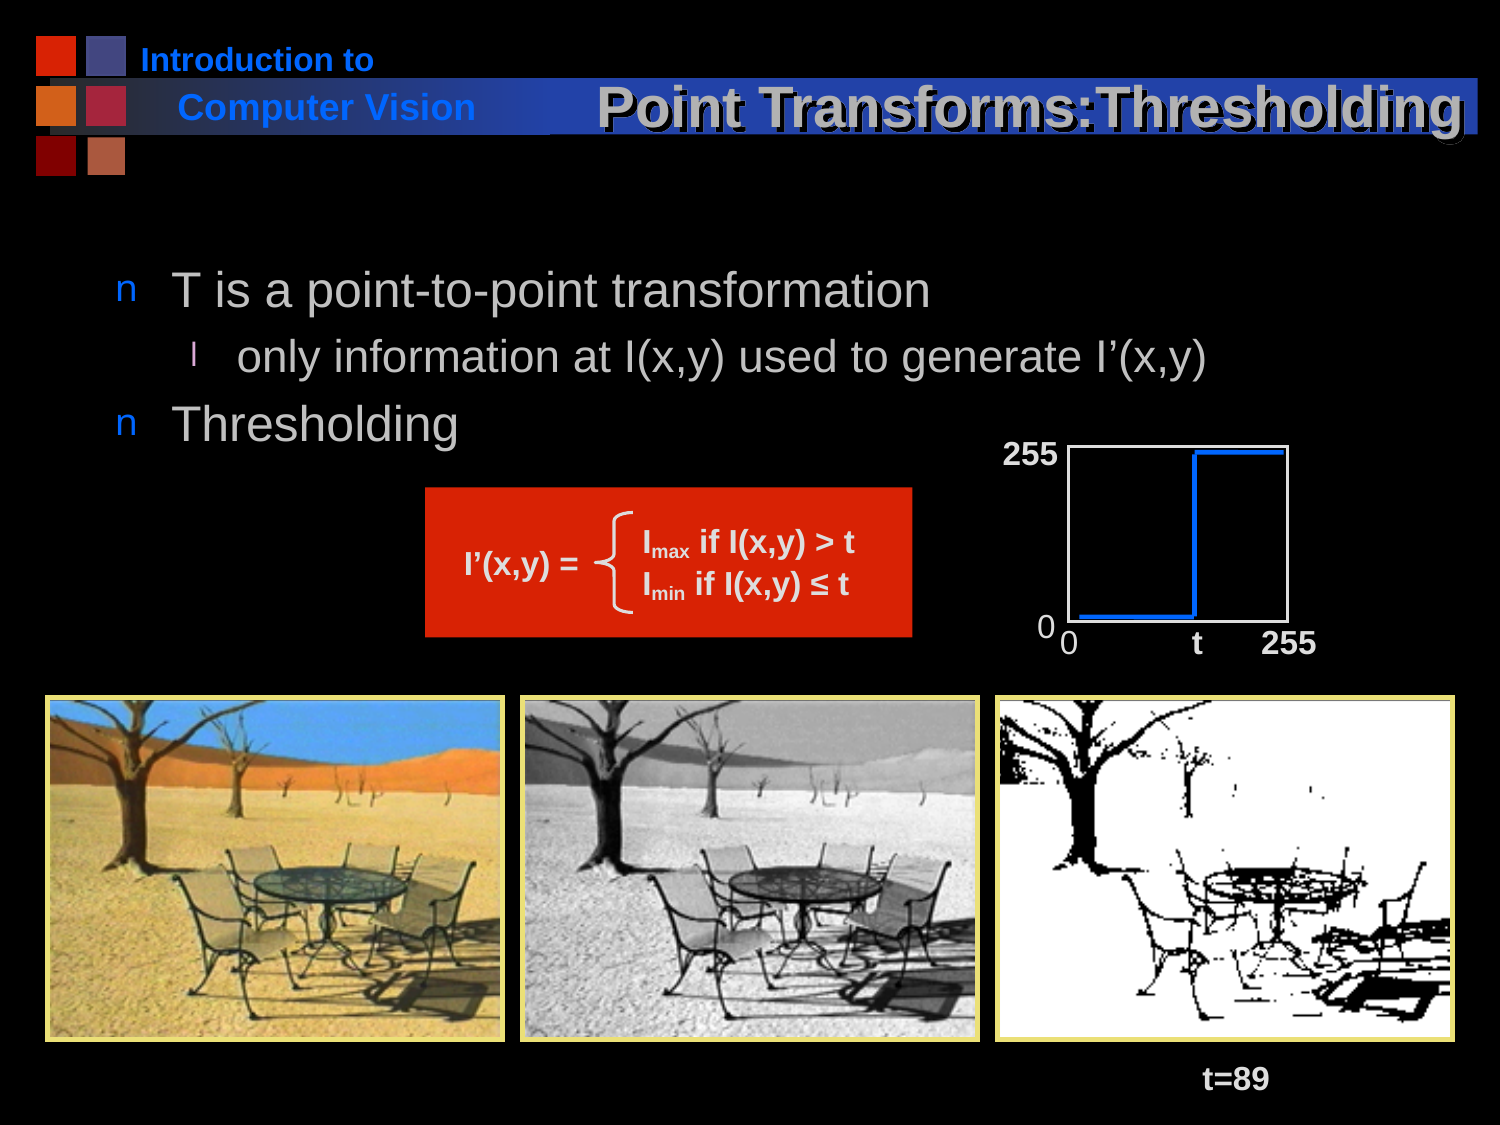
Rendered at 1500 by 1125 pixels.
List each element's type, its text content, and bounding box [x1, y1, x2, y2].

picture [49, 699, 501, 1038]
picture [999, 699, 1451, 1038]
text_box 255 [987, 424, 1073, 480]
text_box 0 [1045, 614, 1094, 669]
text_box 0 [1022, 597, 1071, 653]
text_box [1068, 446, 1288, 622]
list T is a point-to-point transformation only information at I(x,y) used to generate I’(x,y) Thresholding [99, 249, 1388, 413]
text_box [425, 487, 913, 638]
title Point Transforms:Thresholding [573, 46, 1488, 148]
text_box t [1177, 614, 1218, 669]
text_box 255 [1246, 614, 1332, 669]
picture [524, 699, 976, 1038]
text_box t=89 [1187, 1049, 1285, 1105]
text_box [438, 512, 876, 613]
